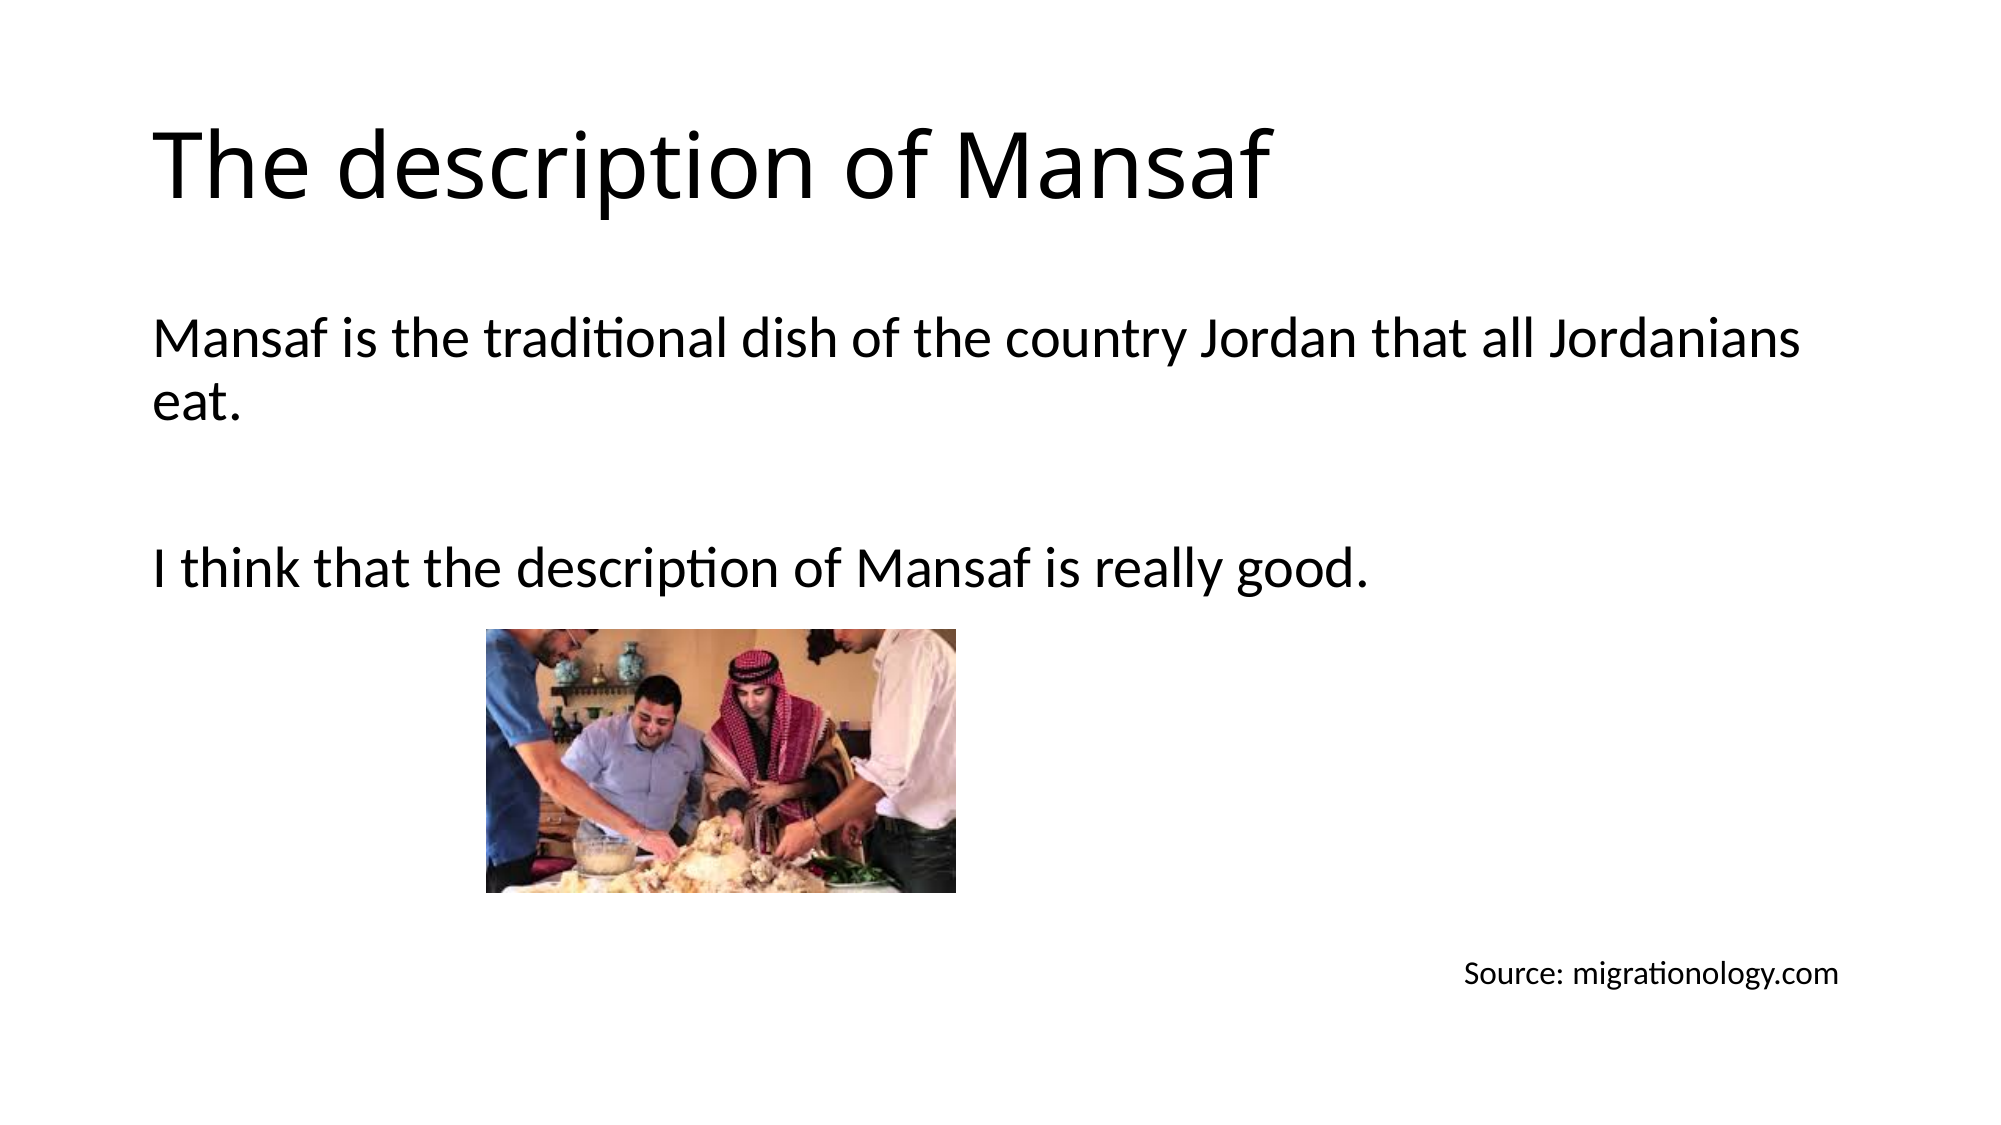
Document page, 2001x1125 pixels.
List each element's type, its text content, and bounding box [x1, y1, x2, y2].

title The description of Mansaf [137, 59, 1863, 278]
list Mansaf is the traditional dish of the country Jordan that all Jordanians eat. I think that the description of Mansaf is really good. Source: migrationology.com [137, 299, 1863, 1014]
picture [486, 629, 956, 893]
